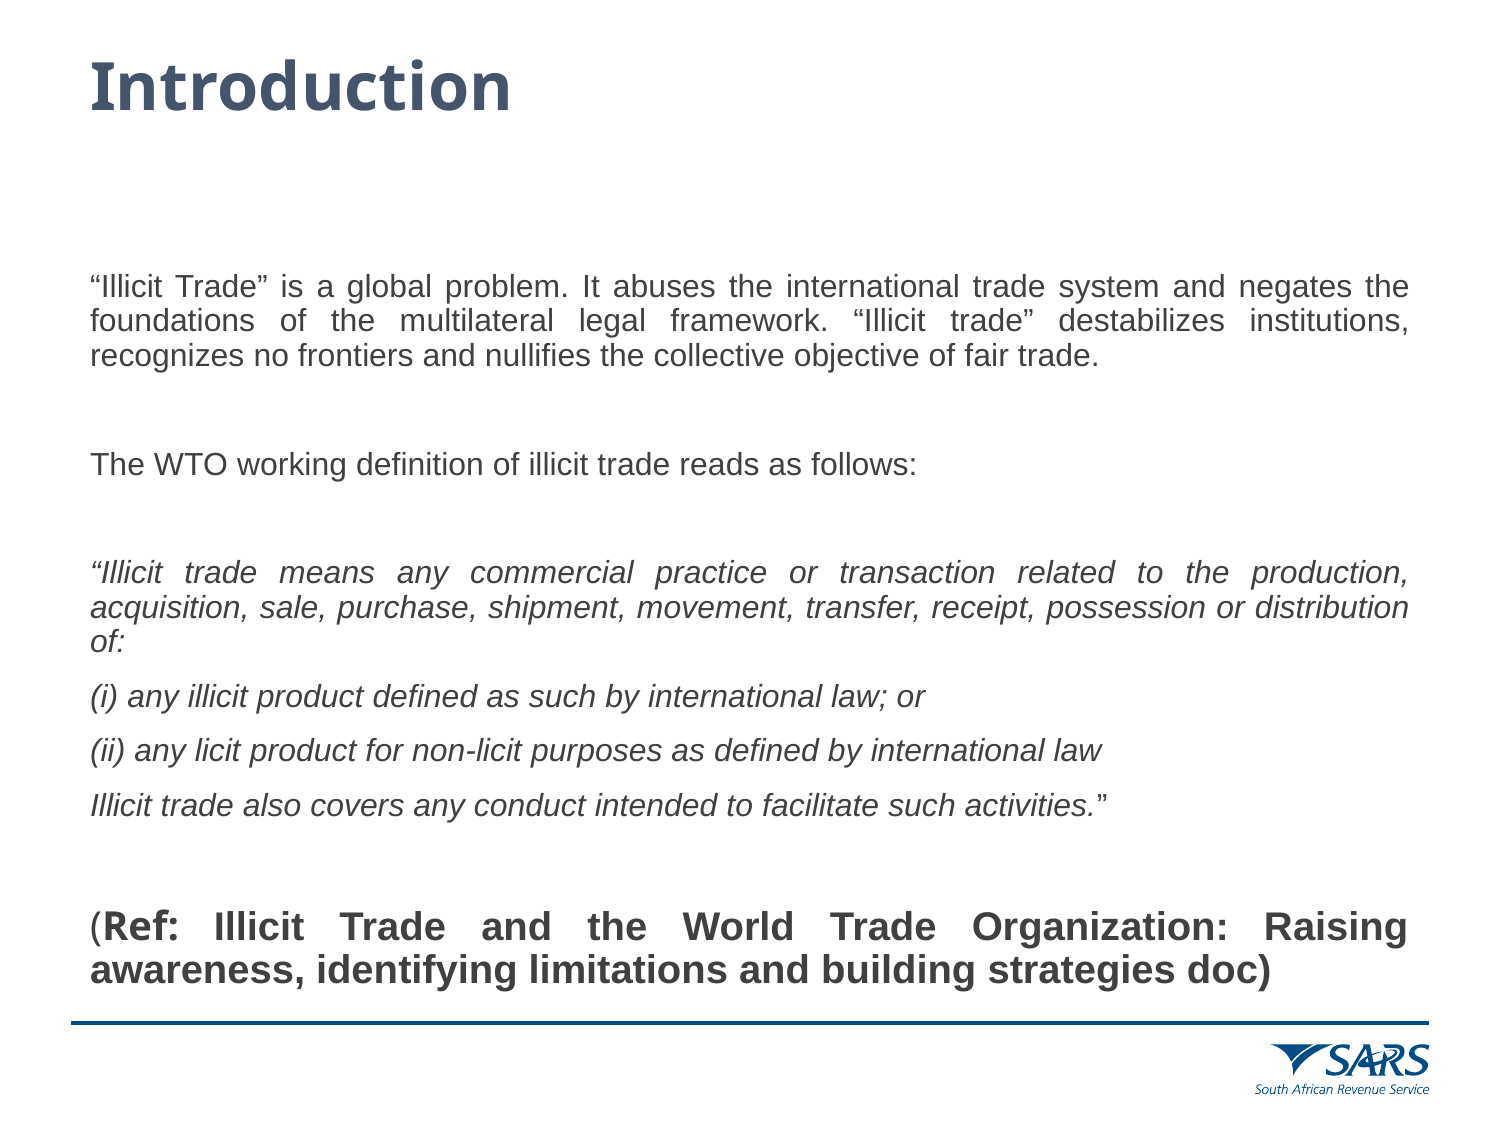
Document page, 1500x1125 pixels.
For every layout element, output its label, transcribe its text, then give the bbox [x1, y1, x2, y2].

title Introduction [75, 45, 1425, 233]
list “Illicit Trade” is a global problem. It abuses the international trade system and negates the foundations of the multilateral legal framework. “Illicit trade” destabilizes institutions, recognizes no frontiers and nullifies the collective objective of fair trade. The WTO working definition of illicit trade reads as follows: “Illicit trade means any commercial practice or transaction related to the production, acquisition, sale, purchase, shipment, movement, transfer, receipt, possession or distribution of: (i) any illicit product defined as such by international law; or (ii) any licit product for non-licit purposes as defined by international law Illicit trade also covers any conduct intended to facilitate such activities.” (Ref: Illicit Trade and the World Trade Organization: Raising awareness, identifying limitations and building strategies doc) [75, 262, 1425, 1005]
